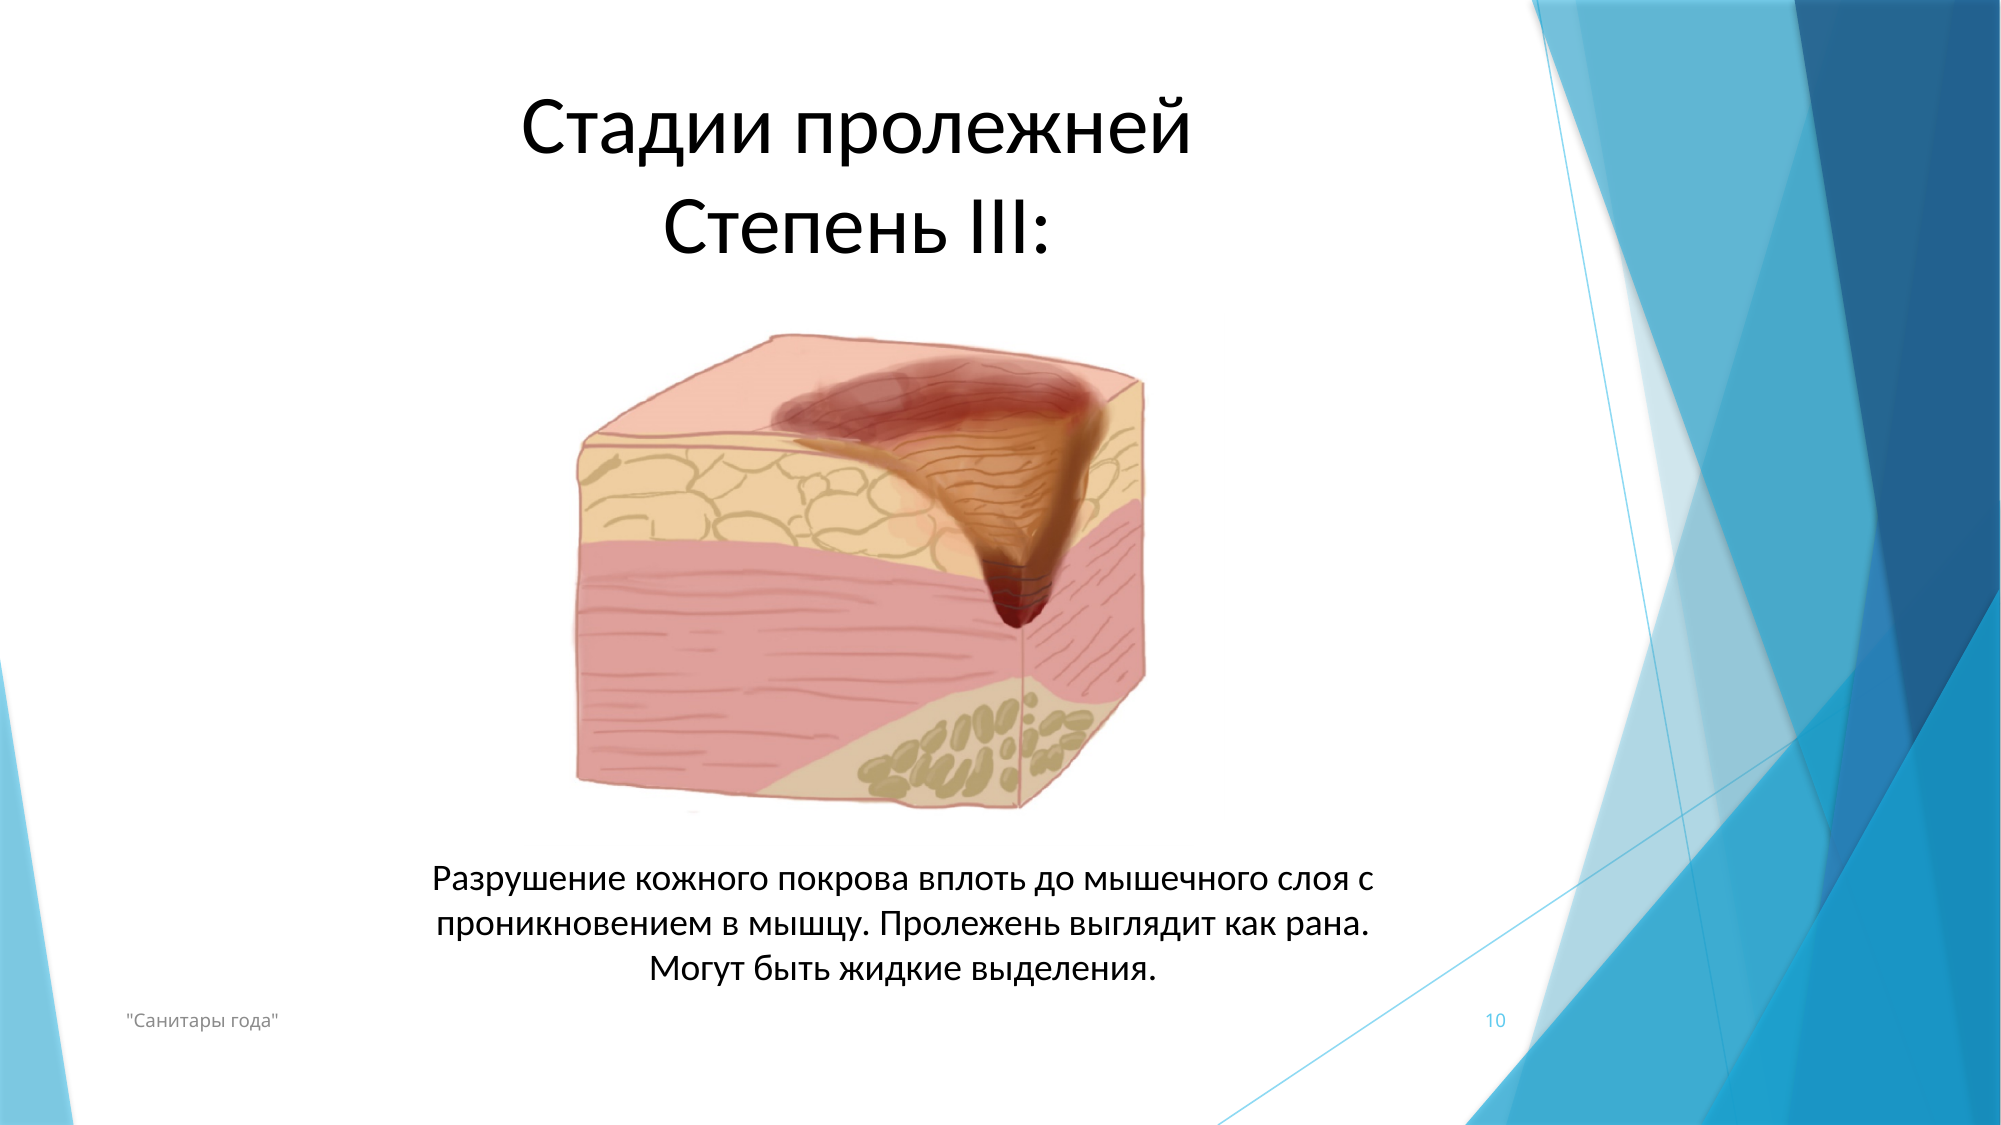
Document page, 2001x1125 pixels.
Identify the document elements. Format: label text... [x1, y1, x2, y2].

picture [491, 286, 1225, 847]
footer "Санитары года" [111, 991, 1145, 1051]
text_box Стадии пролежней Степень III: [152, 62, 1564, 280]
slide_number 10 [1409, 991, 1522, 1051]
text_box Разрушение кожного покрова вплоть до мышечного слоя с проникновением в мышцу. Пролежень выглядит как рана. Могут быть жидкие выделения. [373, 845, 1433, 996]
